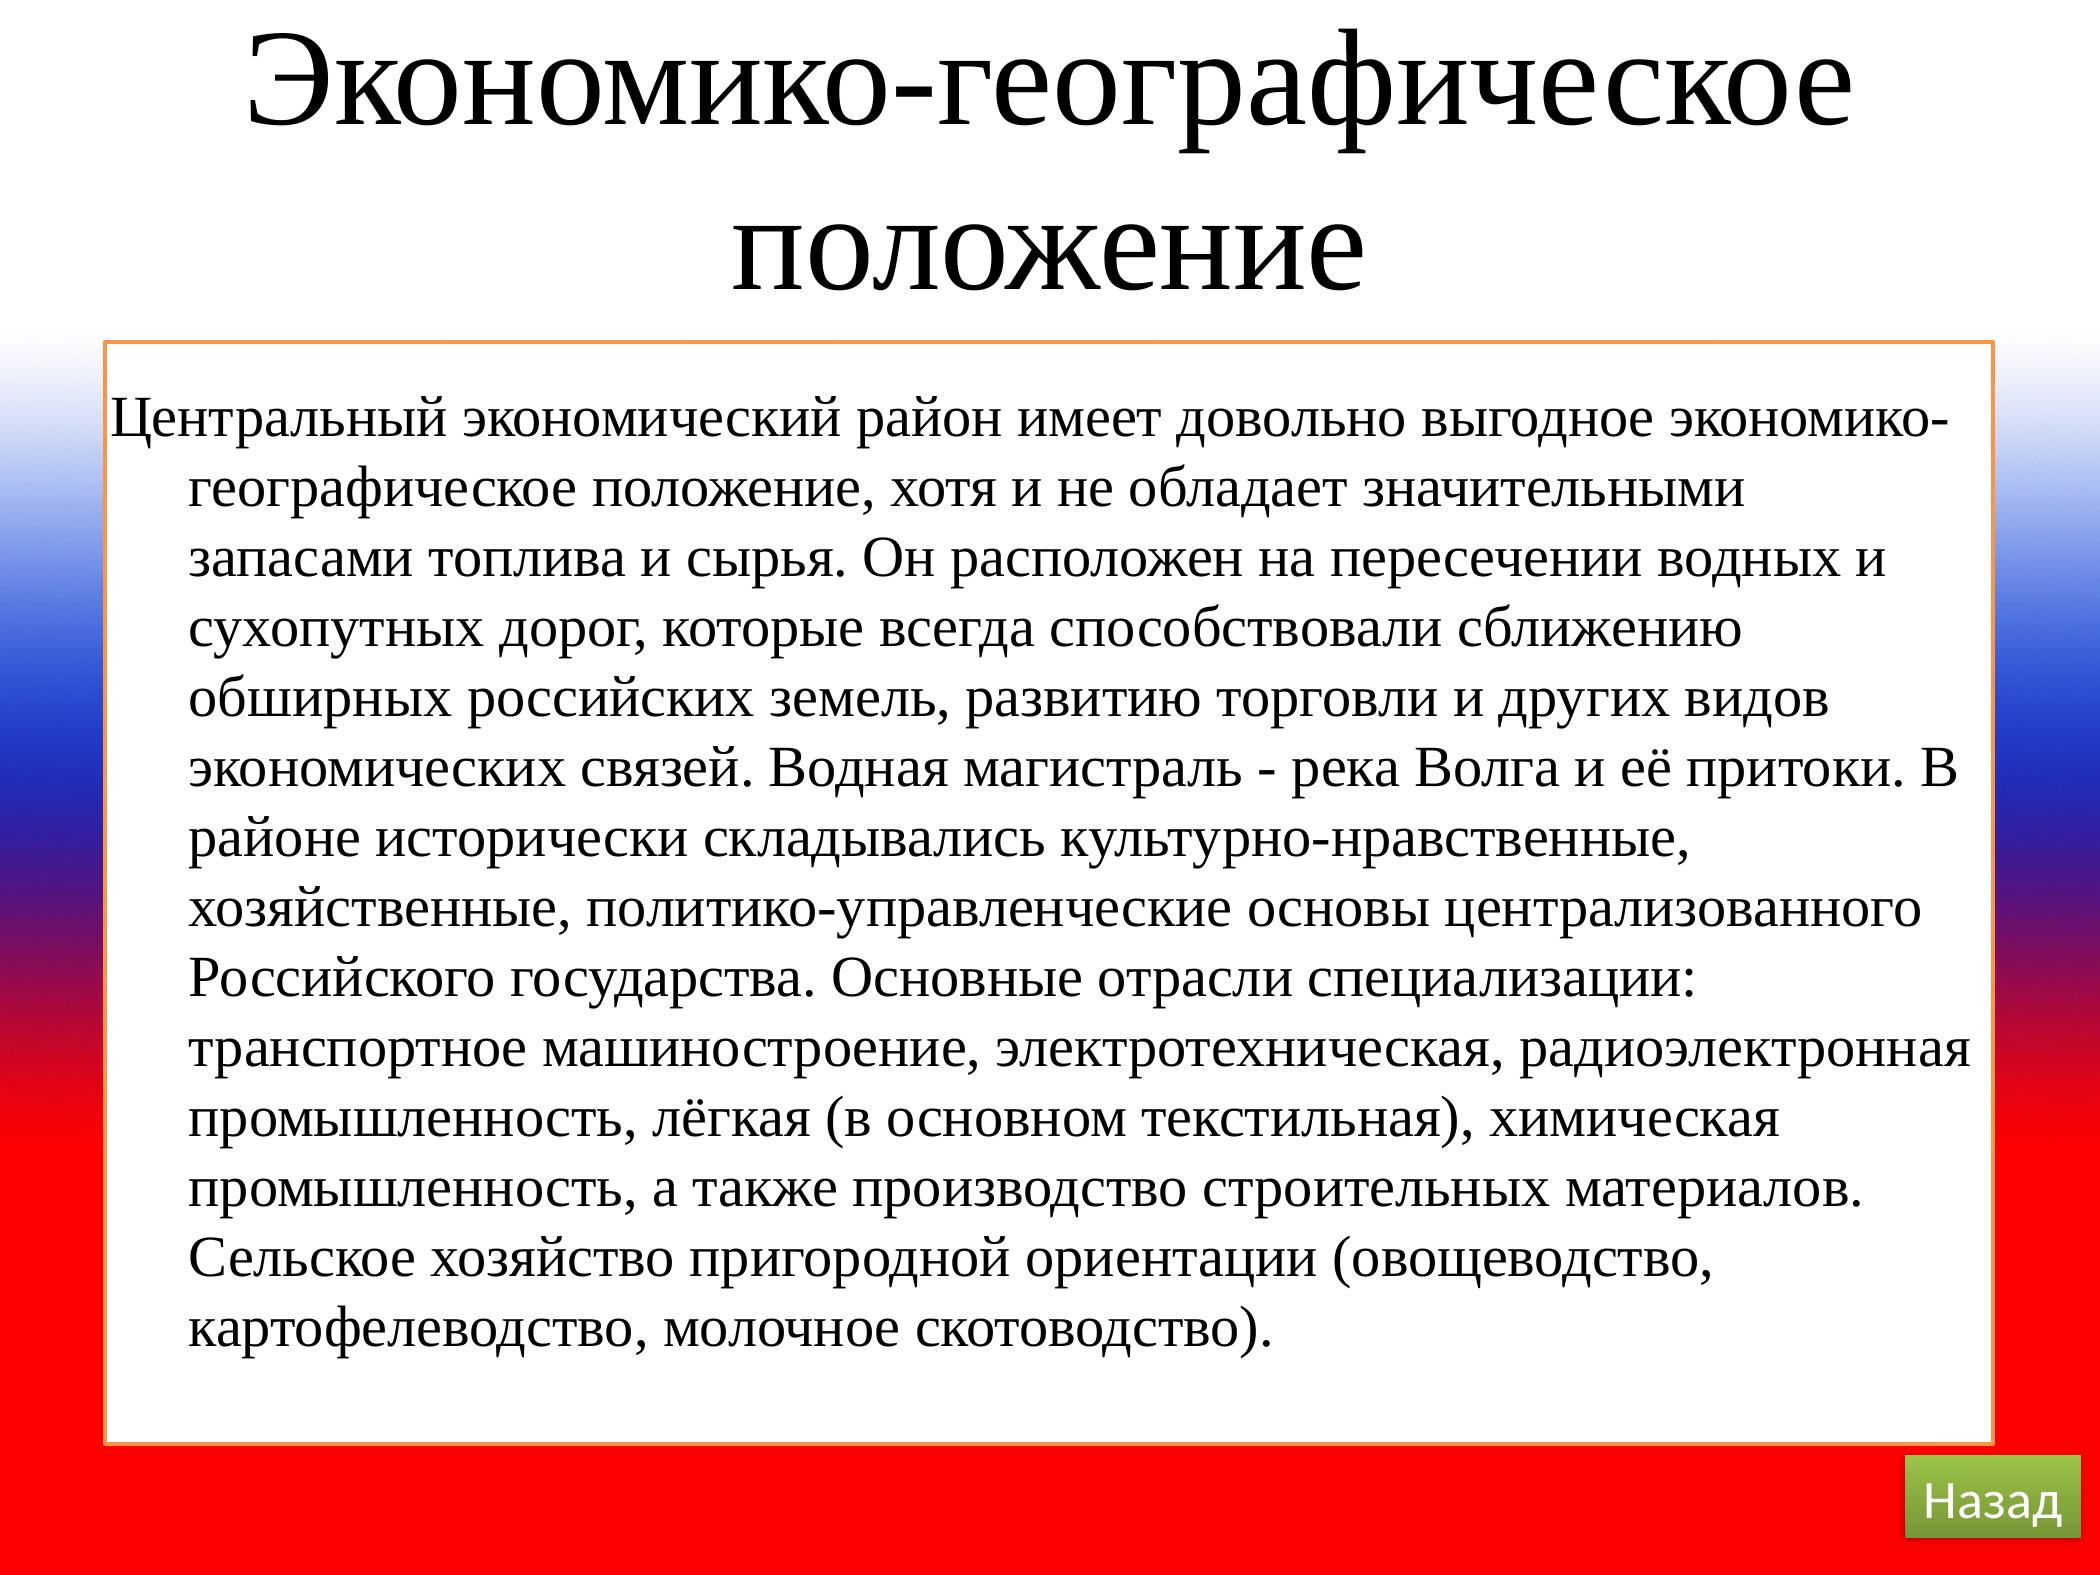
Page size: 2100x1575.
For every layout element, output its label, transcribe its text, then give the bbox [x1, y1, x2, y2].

text_box Назад [1905, 1455, 2082, 1538]
picture [0, 0, 2100, 1575]
title Экономико-географическое положение [105, 103, 1995, 366]
list Центральный экономический район имеет довольно выгодное экономико-географическое положение, хотя и не обладает значительными запасами топлива и сырья. Он расположен на пересечении водных и сухопутных дорог, которые всегда способствовали сближению обширных российских земель, развитию торговли и других видов экономических связей. Водная магистраль - река Волга и её притоки. В районе исторически складывались культурно-нравственные, хозяйственные, политико-управленческие основы централизованного Российского государства. Основные отрасли специализации: транспортное машиностроение, электротехническая, радиоэлектронная промышленность, лёгкая (в основном текстильная), химическая промышленность, а также производство строительных материалов. Сельское хозяйство пригородной ориентации (овощеводство, картофелеводство, молочное скотоводство). [89, 367, 2035, 1339]
text_box [103, 1339, 1995, 1446]
